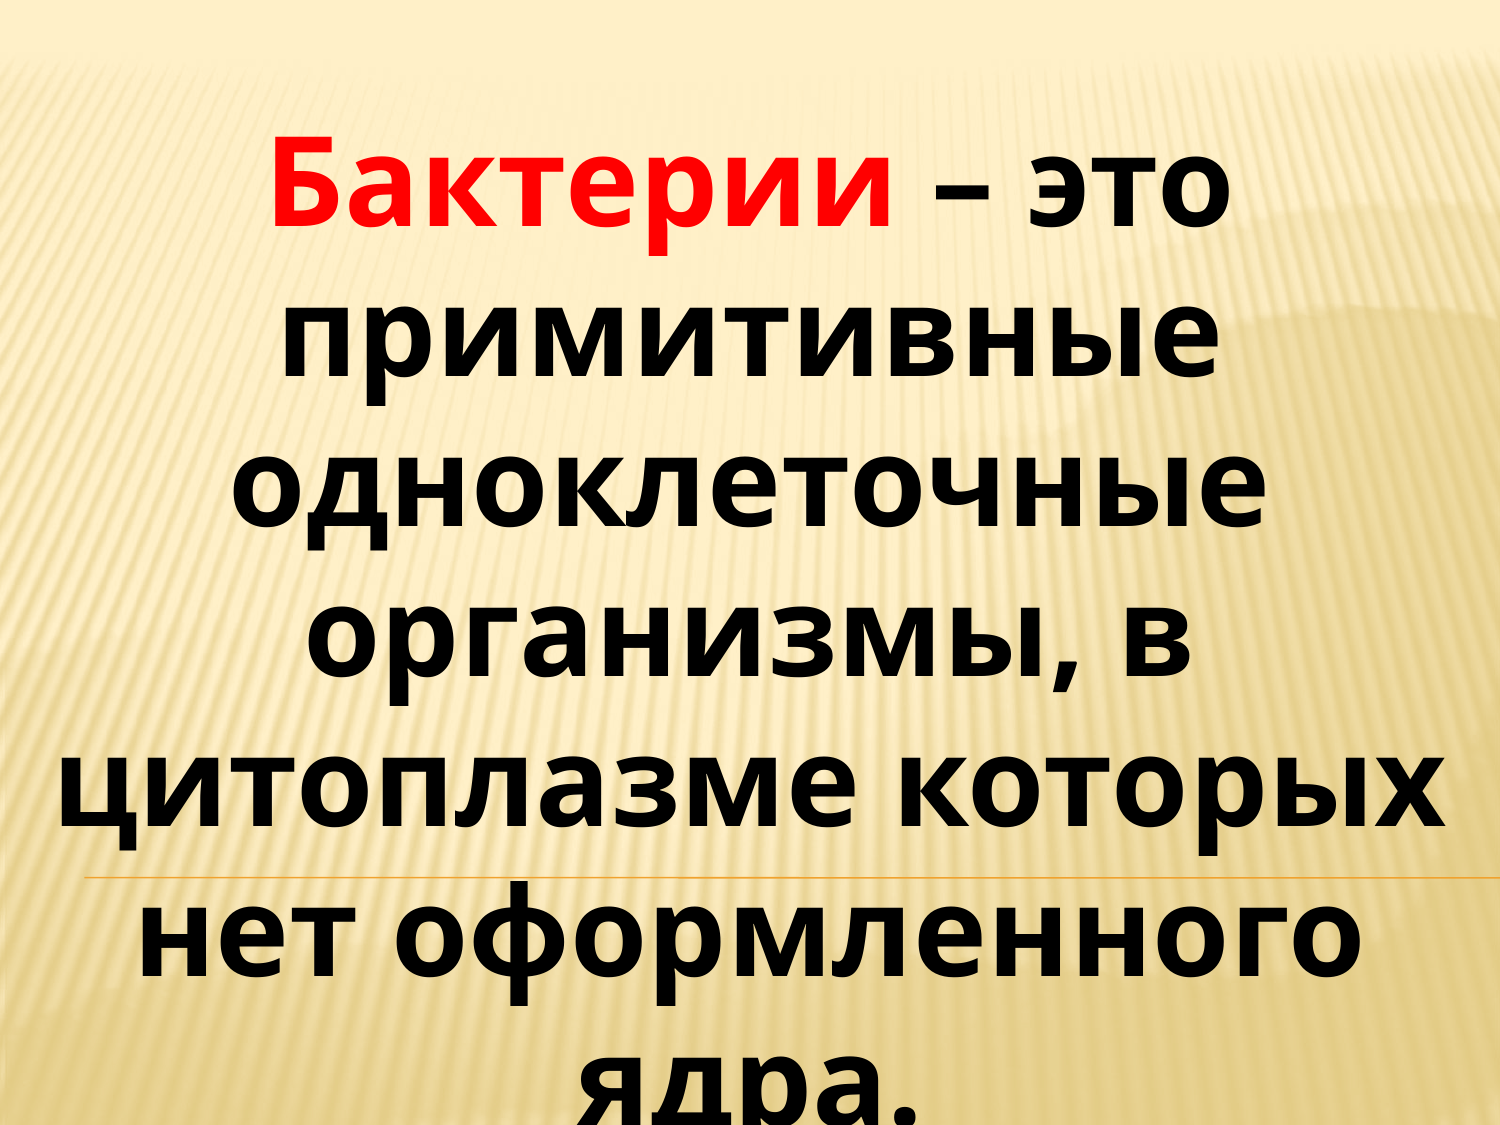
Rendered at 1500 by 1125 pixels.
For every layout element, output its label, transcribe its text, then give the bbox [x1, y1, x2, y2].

text_box Бактерии – это примитивные одноклеточные организмы, в цитоплазме которых нет оформленного ядра. [0, 93, 1500, 1125]
